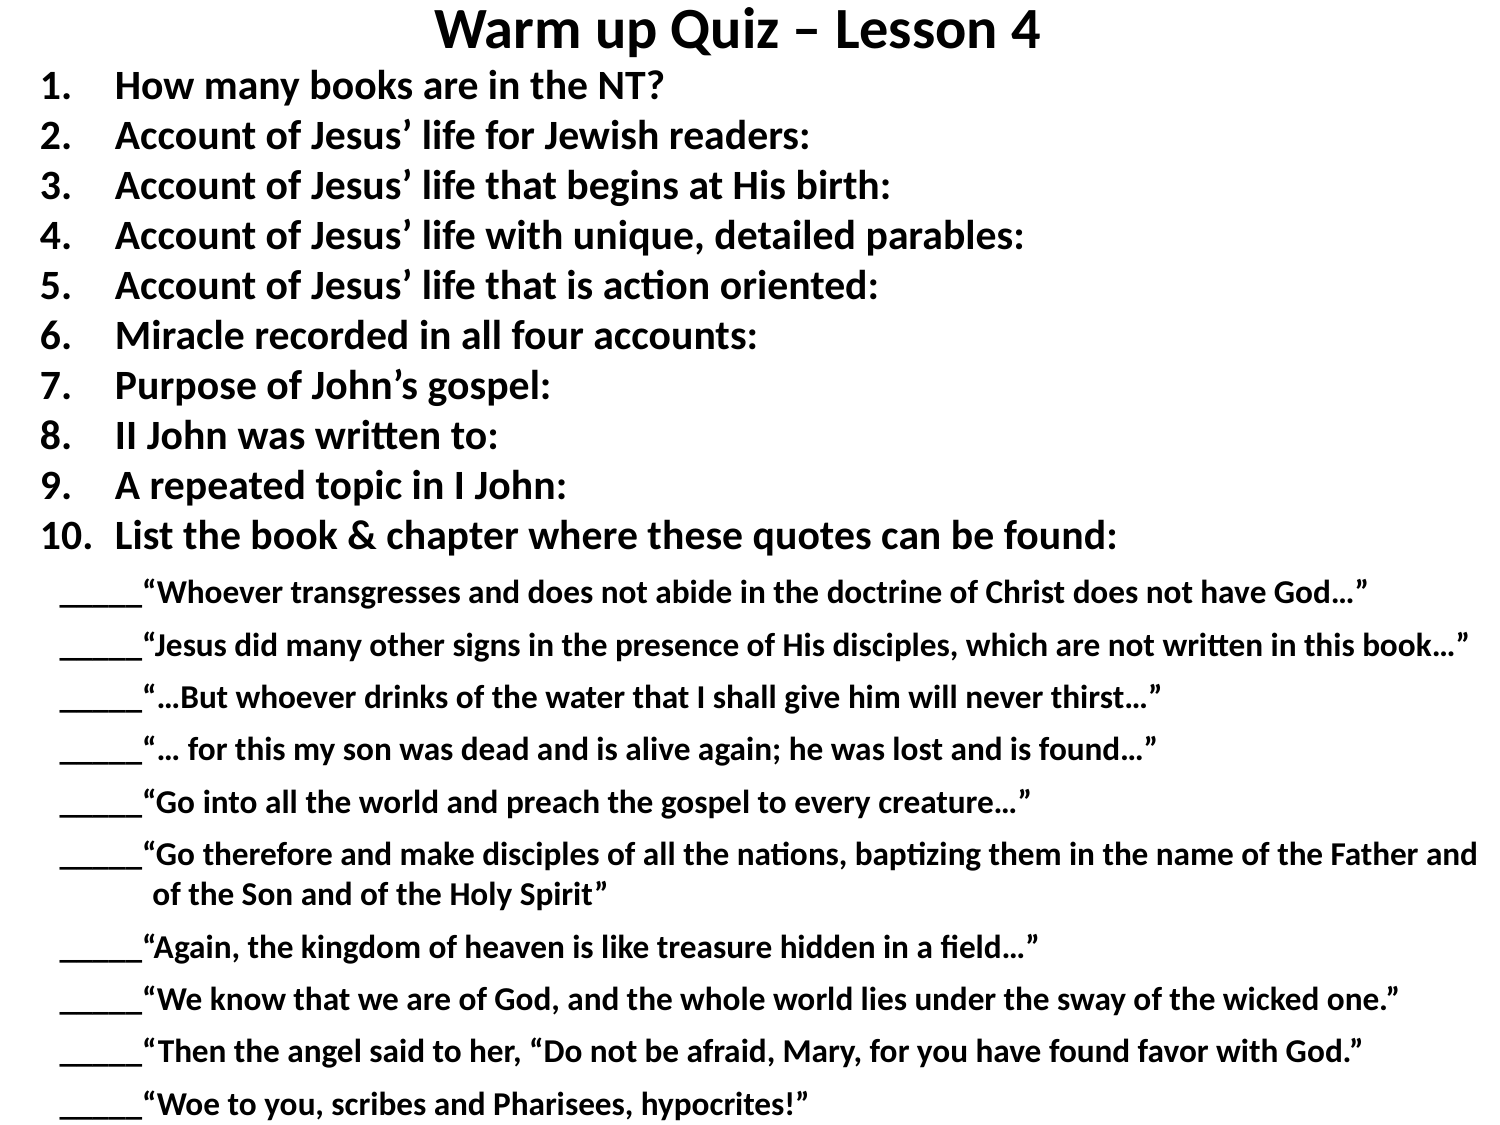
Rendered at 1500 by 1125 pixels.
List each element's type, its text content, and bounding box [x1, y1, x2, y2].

list How many books are in the NT? Account of Jesus’ life for Jewish readers: Account of Jesus’ life that begins at His birth: Account of Jesus’ life with unique, detailed parables: Account of Jesus’ life that is action oriented: Miracle recorded in all four accounts: Purpose of John’s gospel: II John was written to: A repeated topic in I John: List the book & chapter where these quotes can be found: _____“Whoever transgresses and does not abide in the doctrine of Christ does not have God…” _____“Jesus did many other signs in the presence of His disciples, which are not written in this book…” _____“…But whoever drinks of the water that I shall give him will never thirst…” _____“… for this my son was dead and is alive again; he was lost and is found…” _____“Go into all the world and preach the gospel to every creature…” _____“Go therefore and make disciples of all the nations, baptizing them in the name of the Father and of the Son and of the Holy Spirit” _____“Again, the kingdom of heaven is like treasure hidden in a field…” _____“We know that we are of God, and the whole world lies under the sway of the wicked one.” _____“Then the angel said to her, “Do not be afraid, Mary, for you have found favor with God.” _____“Woe to you, scribes and Pharisees, hypocrites!” [24, 49, 1500, 1101]
title Warm up Quiz – Lesson 4 [99, 0, 1375, 49]
